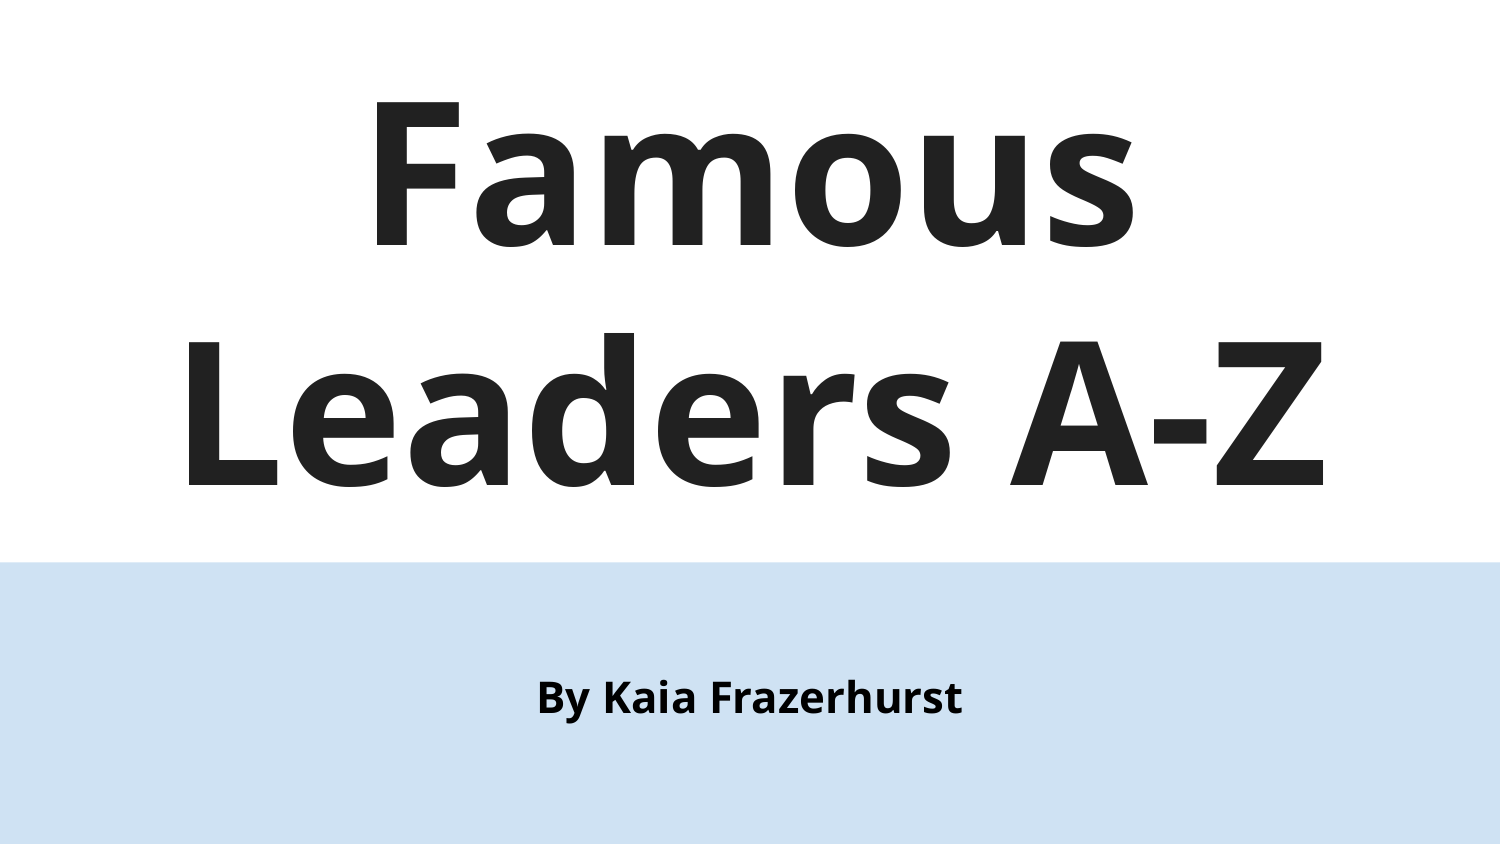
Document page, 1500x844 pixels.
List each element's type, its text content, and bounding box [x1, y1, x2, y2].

title Famous Leaders A-Z [51, 64, 1449, 506]
subtitle By Kaia Frazerhurst [51, 638, 1449, 755]
